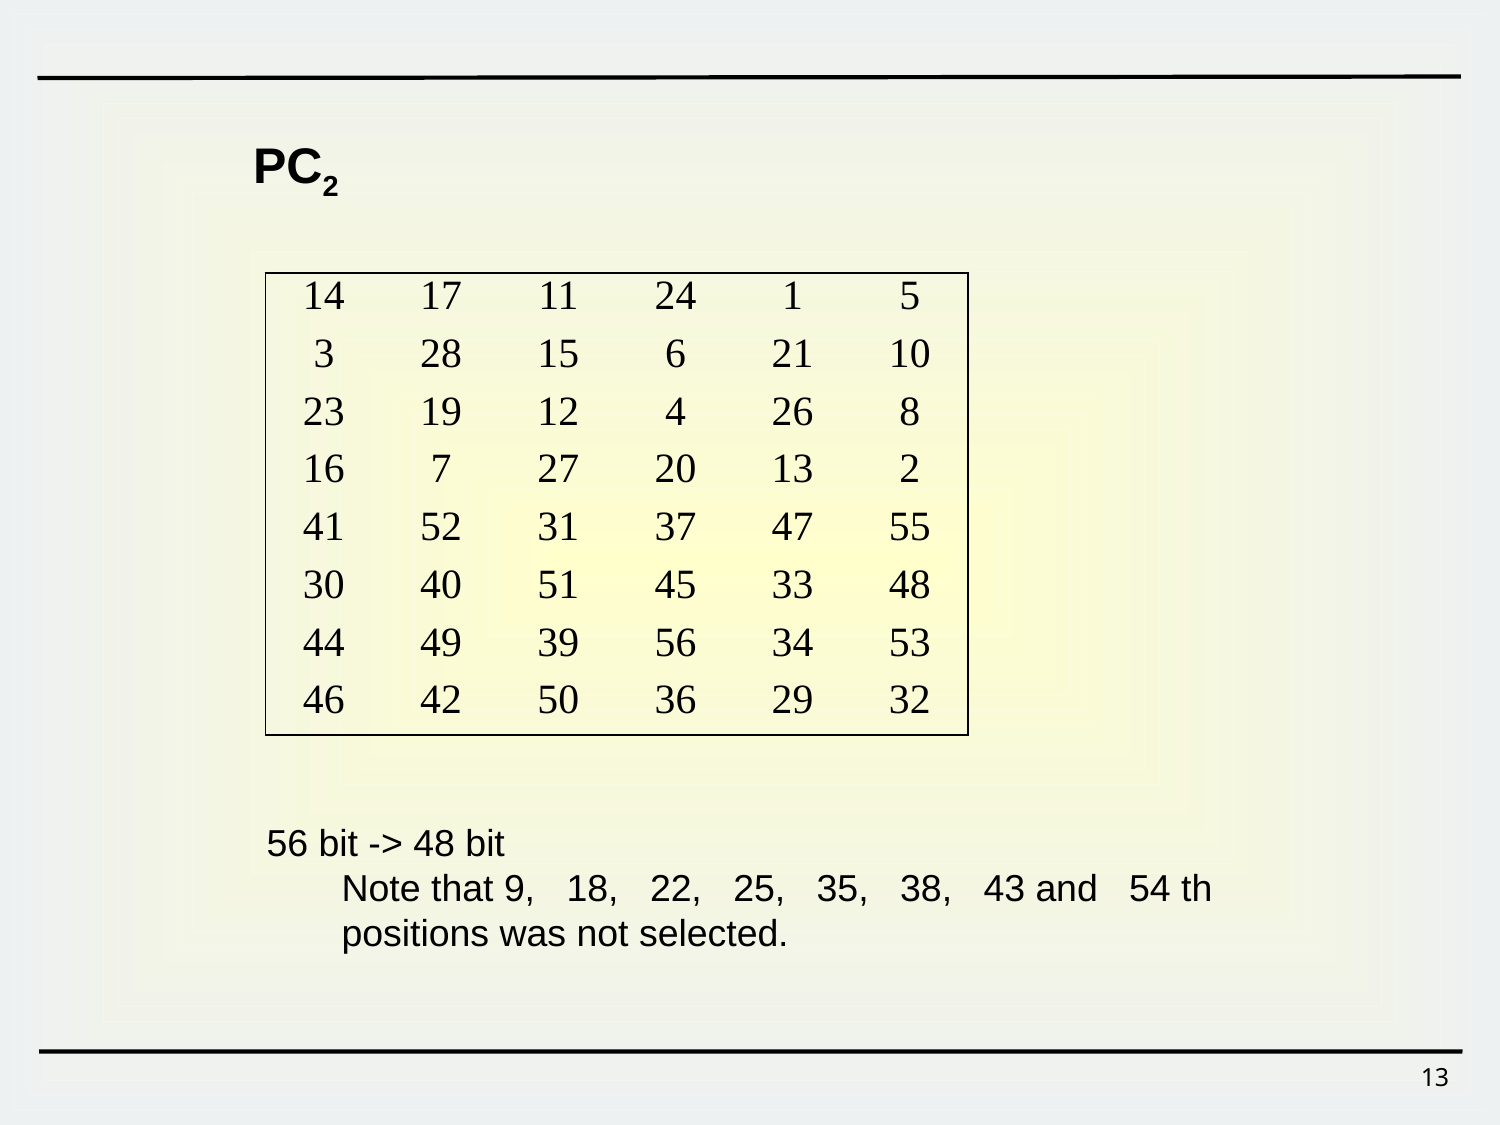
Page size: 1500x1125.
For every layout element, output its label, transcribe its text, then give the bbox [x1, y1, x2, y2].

table_cell 40 [383, 561, 500, 619]
table_cell 53 [851, 619, 967, 677]
table_cell 28 [383, 330, 500, 388]
table_cell 7 [383, 446, 500, 504]
table_cell 36 [617, 677, 734, 734]
table_cell 46 [266, 677, 383, 734]
table_cell 6 [617, 330, 734, 388]
table_header 17 [383, 274, 500, 330]
table_cell 42 [383, 677, 500, 734]
table_cell 30 [266, 561, 383, 619]
table_header 1 [734, 274, 851, 330]
table_cell 55 [851, 504, 967, 561]
table_cell 50 [500, 677, 617, 734]
table_cell 56 [617, 619, 734, 677]
table_cell 37 [617, 504, 734, 561]
table_header 24 [617, 274, 734, 330]
table_cell 13 [734, 446, 851, 504]
table_cell 47 [734, 504, 851, 561]
table_cell 49 [383, 619, 500, 677]
table_cell 39 [500, 619, 617, 677]
table_cell 45 [617, 561, 734, 619]
table_header 11 [500, 274, 617, 330]
slide_number 13 [1151, 1053, 1465, 1104]
table_cell 48 [851, 561, 967, 619]
table_cell 8 [851, 388, 967, 446]
table_cell 21 [734, 330, 851, 388]
table_cell 33 [734, 561, 851, 619]
table_header 5 [851, 274, 967, 330]
text_box 56 bit -> 48 bit Note that 9, 18, 22, 25, 35, 38, 43 and 54 th positions was not selected. [266, 819, 1238, 955]
table_cell 31 [500, 504, 617, 561]
table_cell 32 [851, 677, 967, 734]
table_cell 23 [266, 388, 383, 446]
table_cell 19 [383, 388, 500, 446]
table_cell 3 [266, 330, 383, 388]
table_cell 27 [500, 446, 617, 504]
table_cell 12 [500, 388, 617, 446]
table_cell 2 [851, 446, 967, 504]
table_cell 52 [383, 504, 500, 561]
table_cell 20 [617, 446, 734, 504]
table_cell 16 [266, 446, 383, 504]
table_cell 10 [851, 330, 967, 388]
table_header 14 [266, 274, 383, 330]
table_cell 41 [266, 504, 383, 561]
table_cell 15 [500, 330, 617, 388]
table_cell 29 [734, 677, 851, 734]
table_cell 51 [500, 561, 617, 619]
table_cell 34 [734, 619, 851, 677]
table_cell 26 [734, 388, 851, 446]
table_cell 4 [617, 388, 734, 446]
text_box PC2 [238, 126, 354, 210]
table_cell 44 [266, 619, 383, 677]
